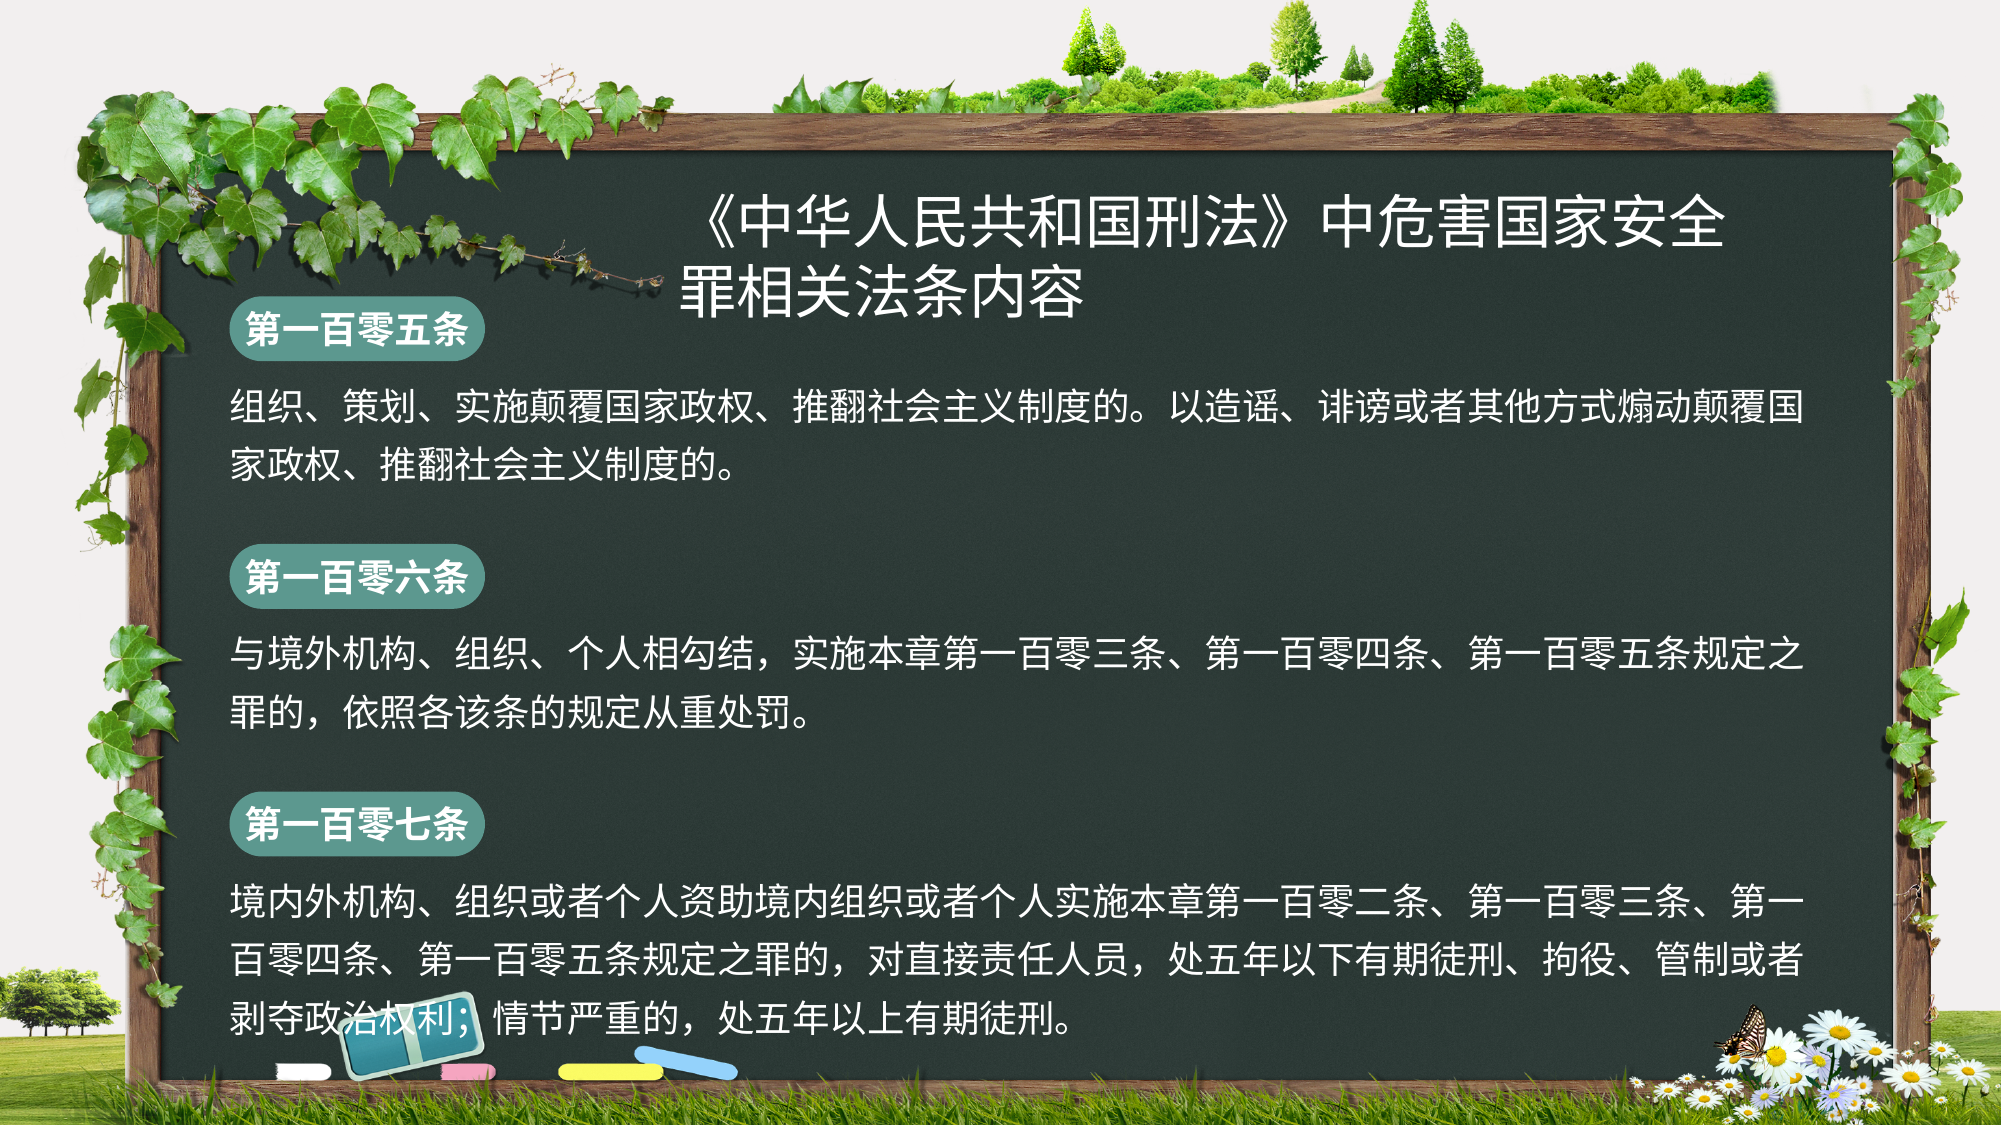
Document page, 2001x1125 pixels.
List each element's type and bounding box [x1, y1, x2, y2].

text_box [229, 791, 485, 857]
picture [0, 0, 2001, 1125]
text_box [229, 296, 485, 362]
text_box [229, 543, 485, 609]
